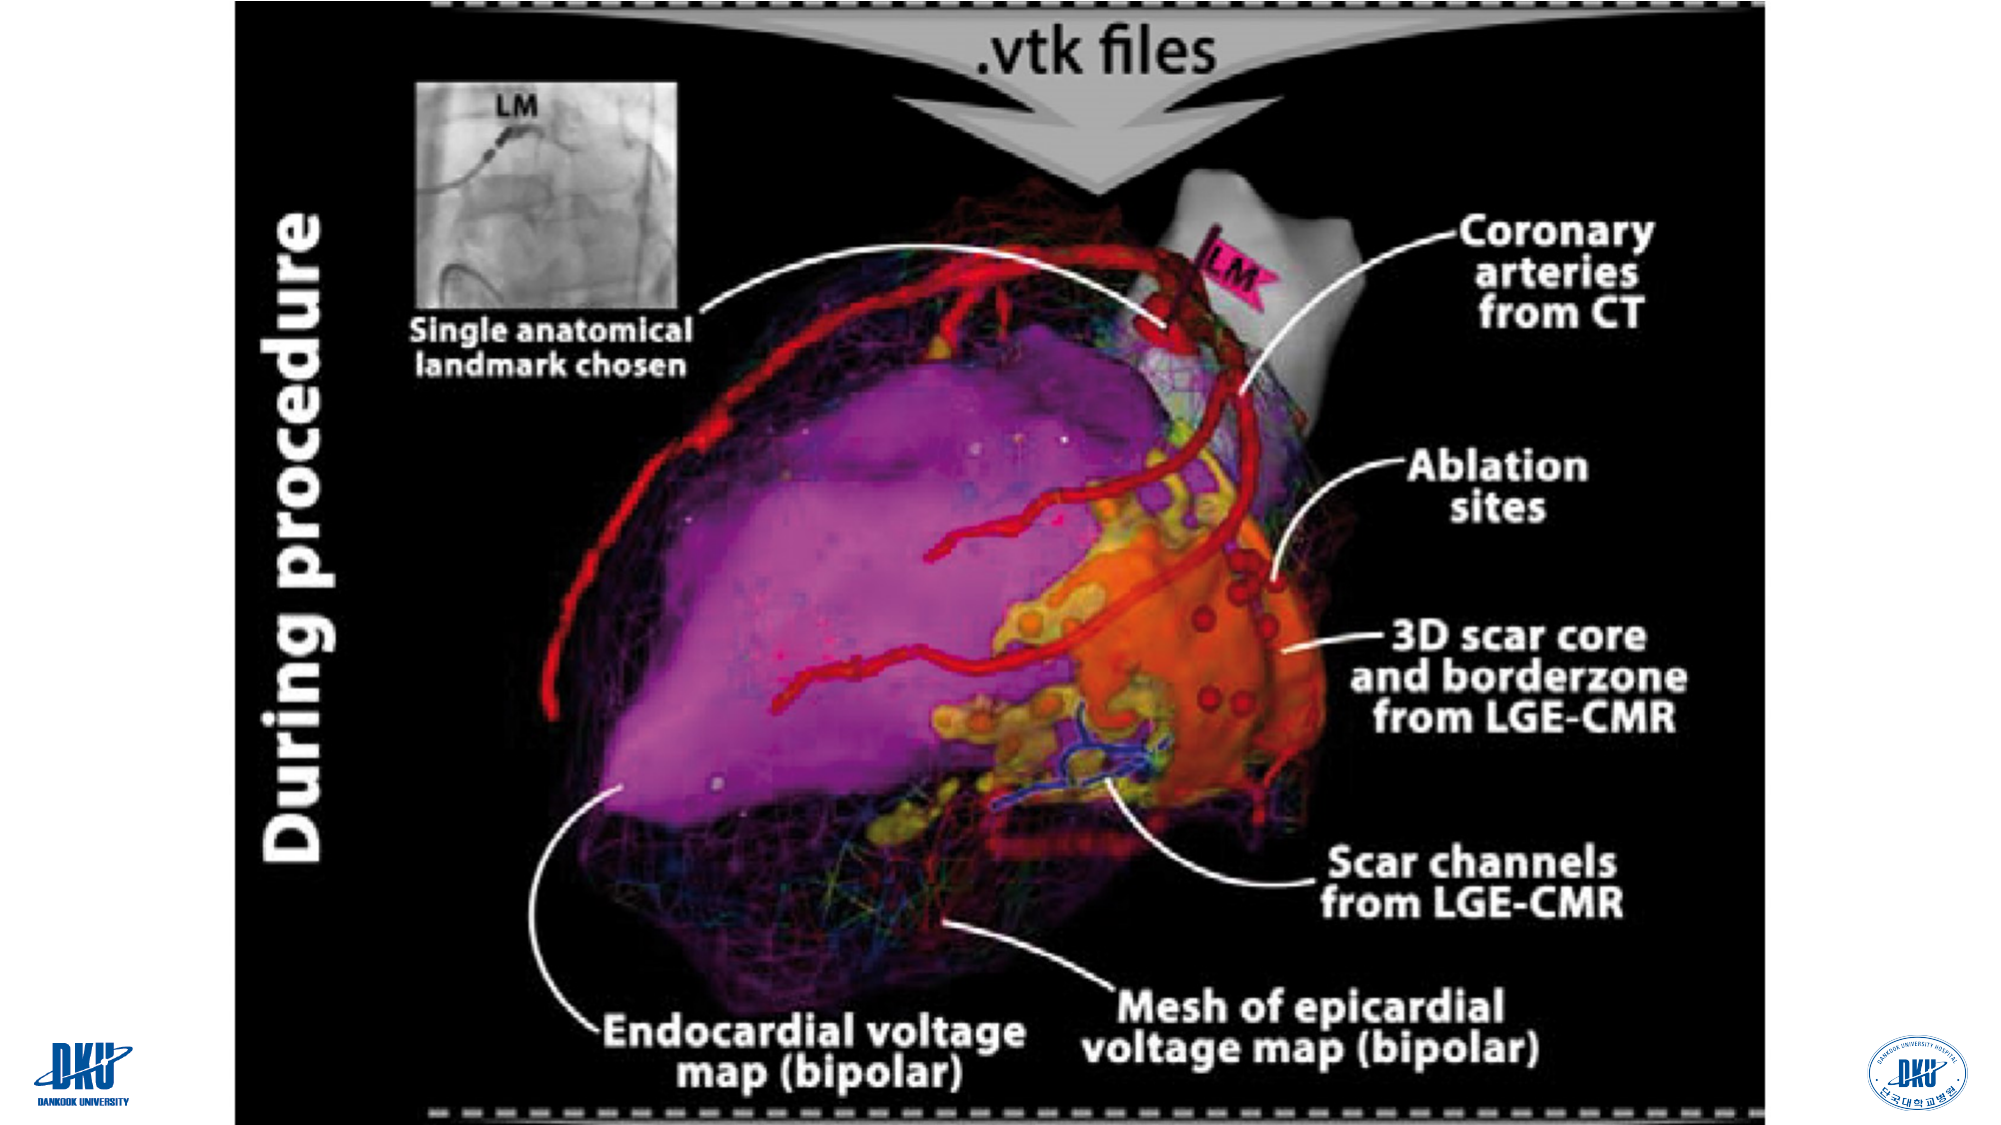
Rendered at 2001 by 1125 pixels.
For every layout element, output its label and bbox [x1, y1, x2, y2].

picture [228, 1, 1772, 1125]
picture [1867, 1035, 1968, 1111]
picture [34, 1042, 133, 1106]
